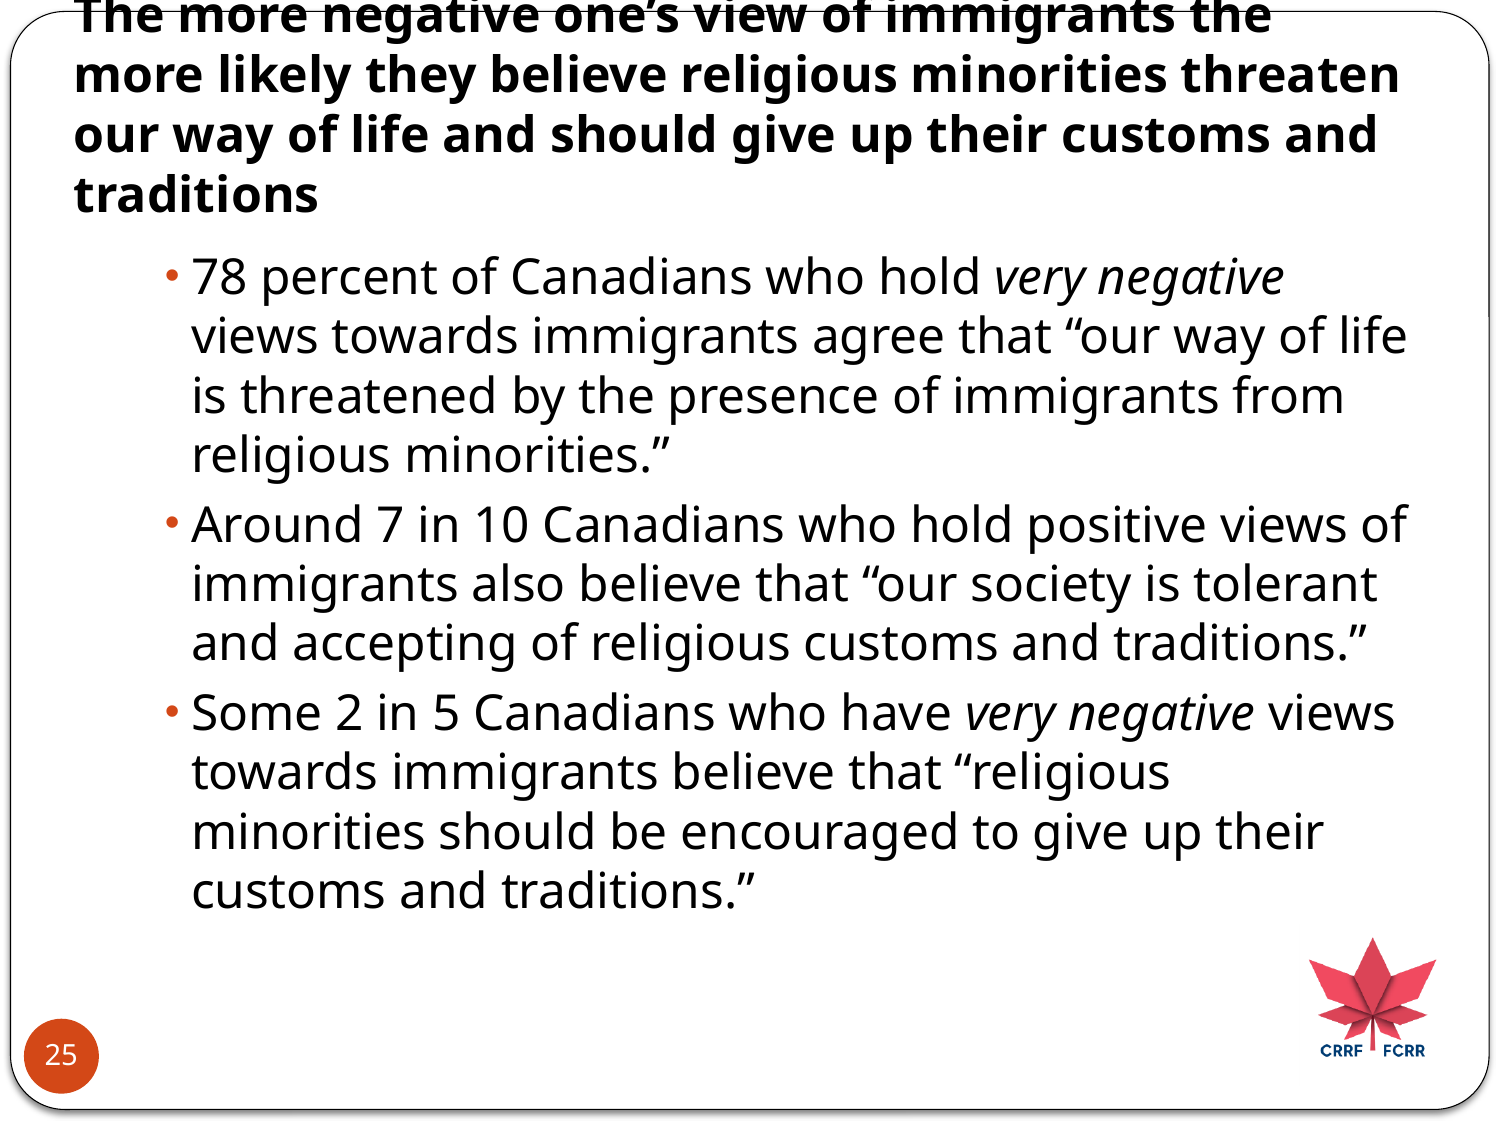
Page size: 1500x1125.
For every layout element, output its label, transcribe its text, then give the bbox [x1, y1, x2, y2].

picture [1299, 924, 1451, 1086]
title The more negative one’s view of immigrants the more likely they believe religious minorities threaten our way of life and should give up their customs and traditions [58, 50, 1425, 238]
list 78 percent of Canadians who hold very negative views towards immigrants agree that “our way of life is threatened by the presence of immigrants from religious minorities.” Around 7 in 10 Canadians who hold positive views of immigrants also believe that “our society is tolerant and accepting of religious customs and traditions.” Some 2 in 5 Canadians who have very negative views towards immigrants believe that “religious minorities should be encouraged to give up their customs and traditions.” [150, 238, 1425, 988]
slide_number 25 [23, 1018, 99, 1094]
